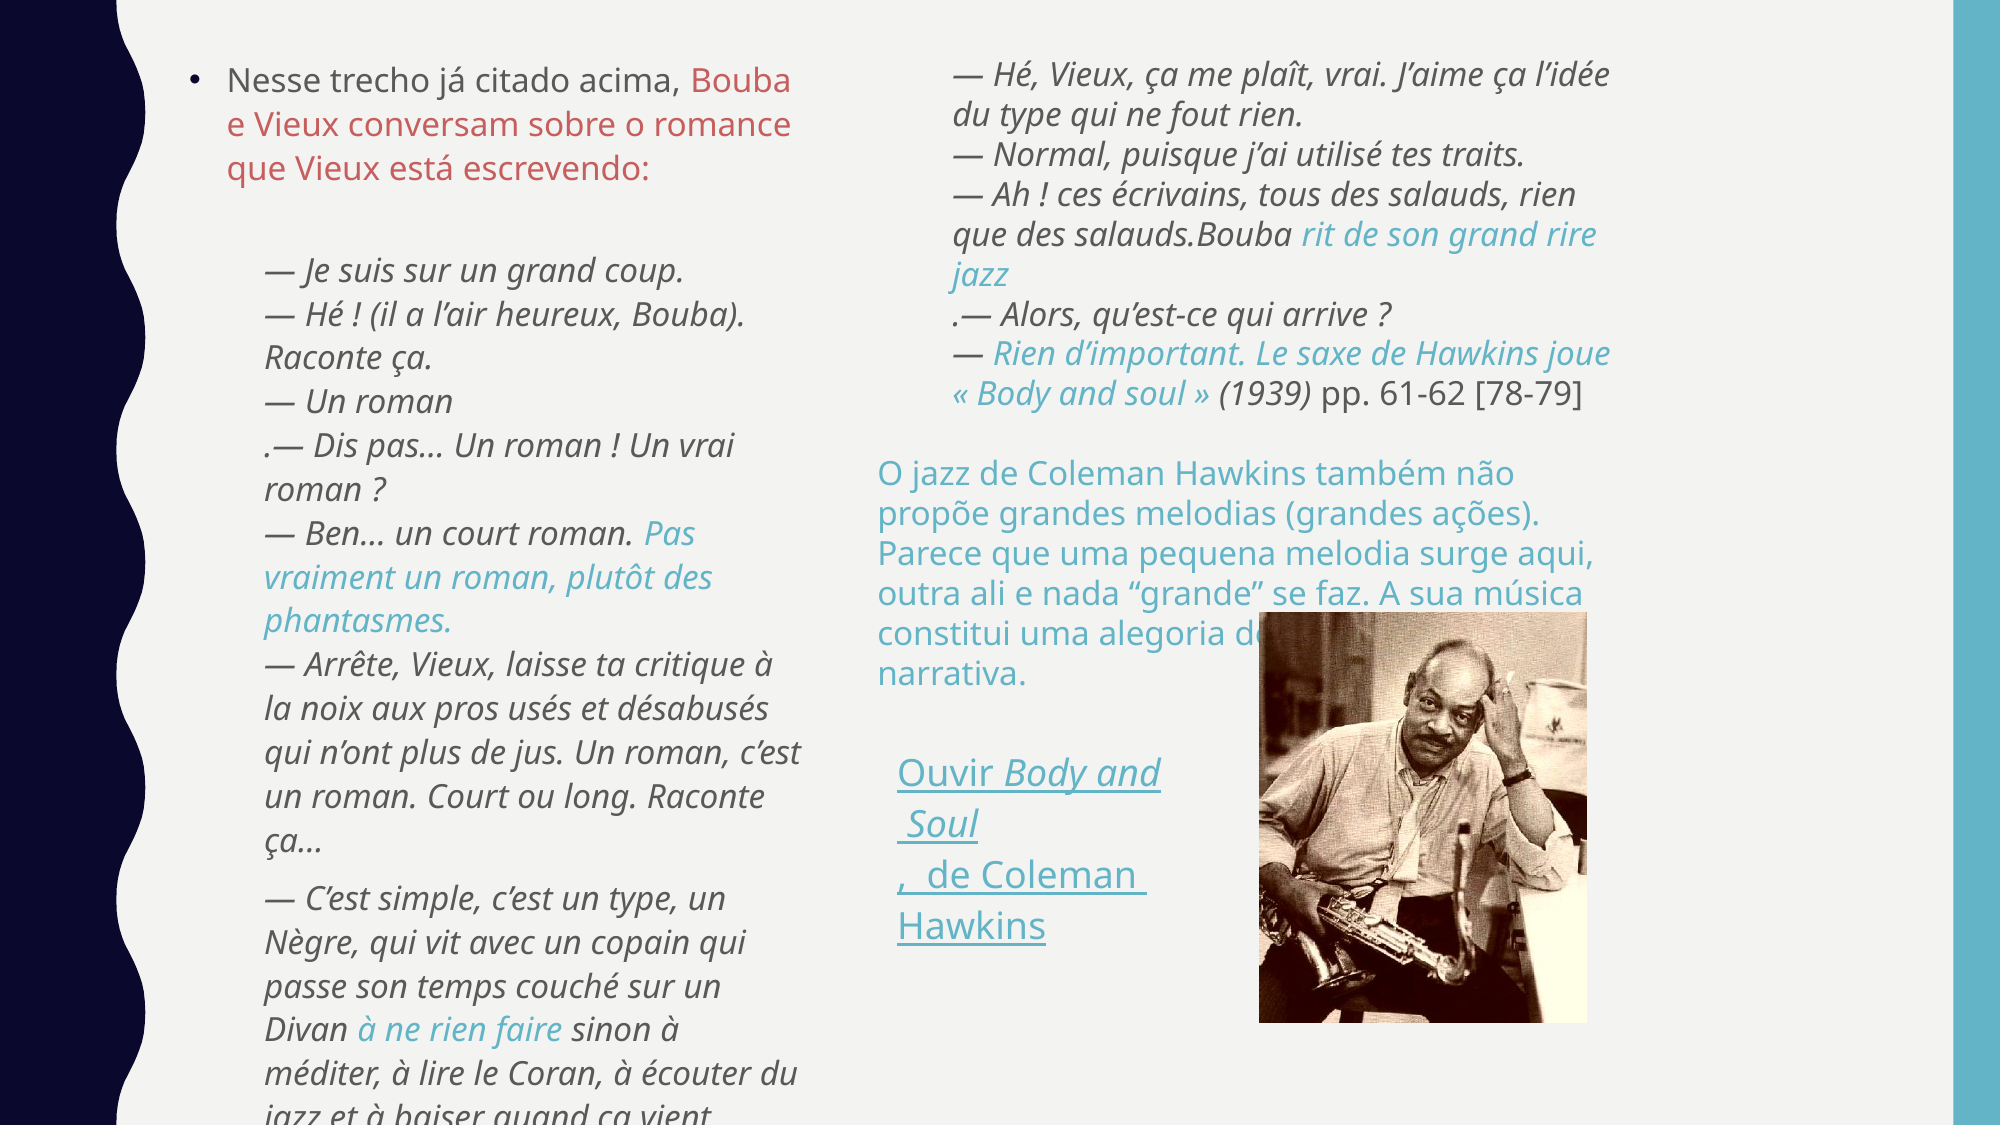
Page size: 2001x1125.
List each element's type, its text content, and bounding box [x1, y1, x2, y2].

text_box Ouvir Body and Soul, de Coleman Hawkins [882, 741, 1218, 961]
list Nesse trecho já citado acima, Bouba e Vieux conversam sobre o romance que Vieux está escrevendo: — Je suis sur un grand coup. — Hé ! (il a l’air heureux, Bouba). Raconte ça. — Un roman .— Dis pas… Un roman ! Un vrai roman ? — Ben… un court roman. Pas vraiment un roman, plutôt des phantasmes. — Arrête, Vieux, laisse ta critique à la noix aux pros usés et désabusés qui n’ont plus de jus. Un roman, c’est un roman. Court ou long. Raconte ça… — C’est simple, c’est un type, un Nègre, qui vit avec un copain qui passe son temps couché sur un Divan à ne rien faire sinon à méditer, à lire le Coran, à écouter du jazz et à baiser quand ça vient. — Et ça vient ? — Je suppose [174, 47, 821, 1125]
text_box — Hé, Vieux, ça me plaît, vrai. J’aime ça l’idée du type qui ne fout rien. — Normal, puisque j’ai utilisé tes traits. — Ah ! ces écrivains, tous des salauds, rien que des salauds.Bouba rit de son grand rire jazz .— Alors, qu’est-ce qui arrive ? — Rien d’important. Le saxe de Hawkins joue « Body and soul » (1939) pp. 61-62 [78-79] O jazz de Coleman Hawkins também não propõe grandes melodias (grandes ações). Parece que uma pequena melodia surge aqui, outra ali e nada “grande” se faz. A sua música constitui uma alegoria de toda a estrutura narrativa. [862, 45, 1644, 700]
picture [1259, 612, 1587, 1023]
